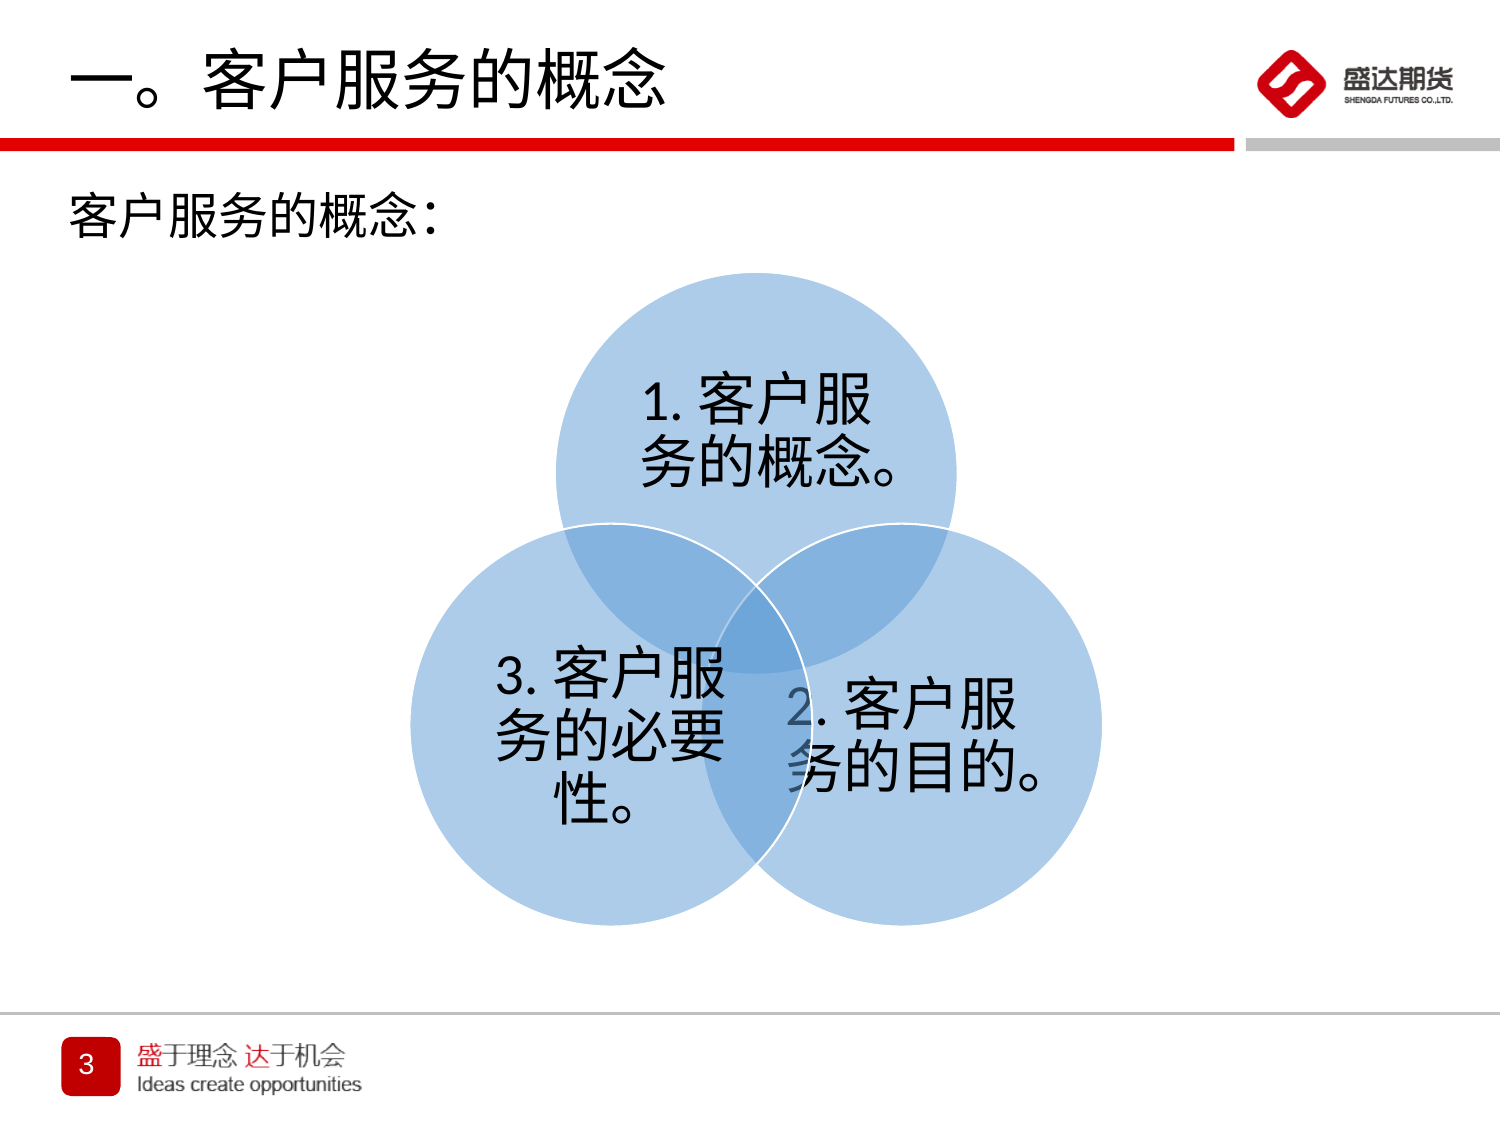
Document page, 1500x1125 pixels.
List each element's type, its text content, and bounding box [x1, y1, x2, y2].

picture [1292, 50, 1464, 118]
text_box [53, 263, 1460, 936]
title 一。客户服务的概念 [53, 18, 1292, 127]
picture [137, 1043, 362, 1097]
subtitle 客户服务的概念： [53, 176, 1179, 263]
